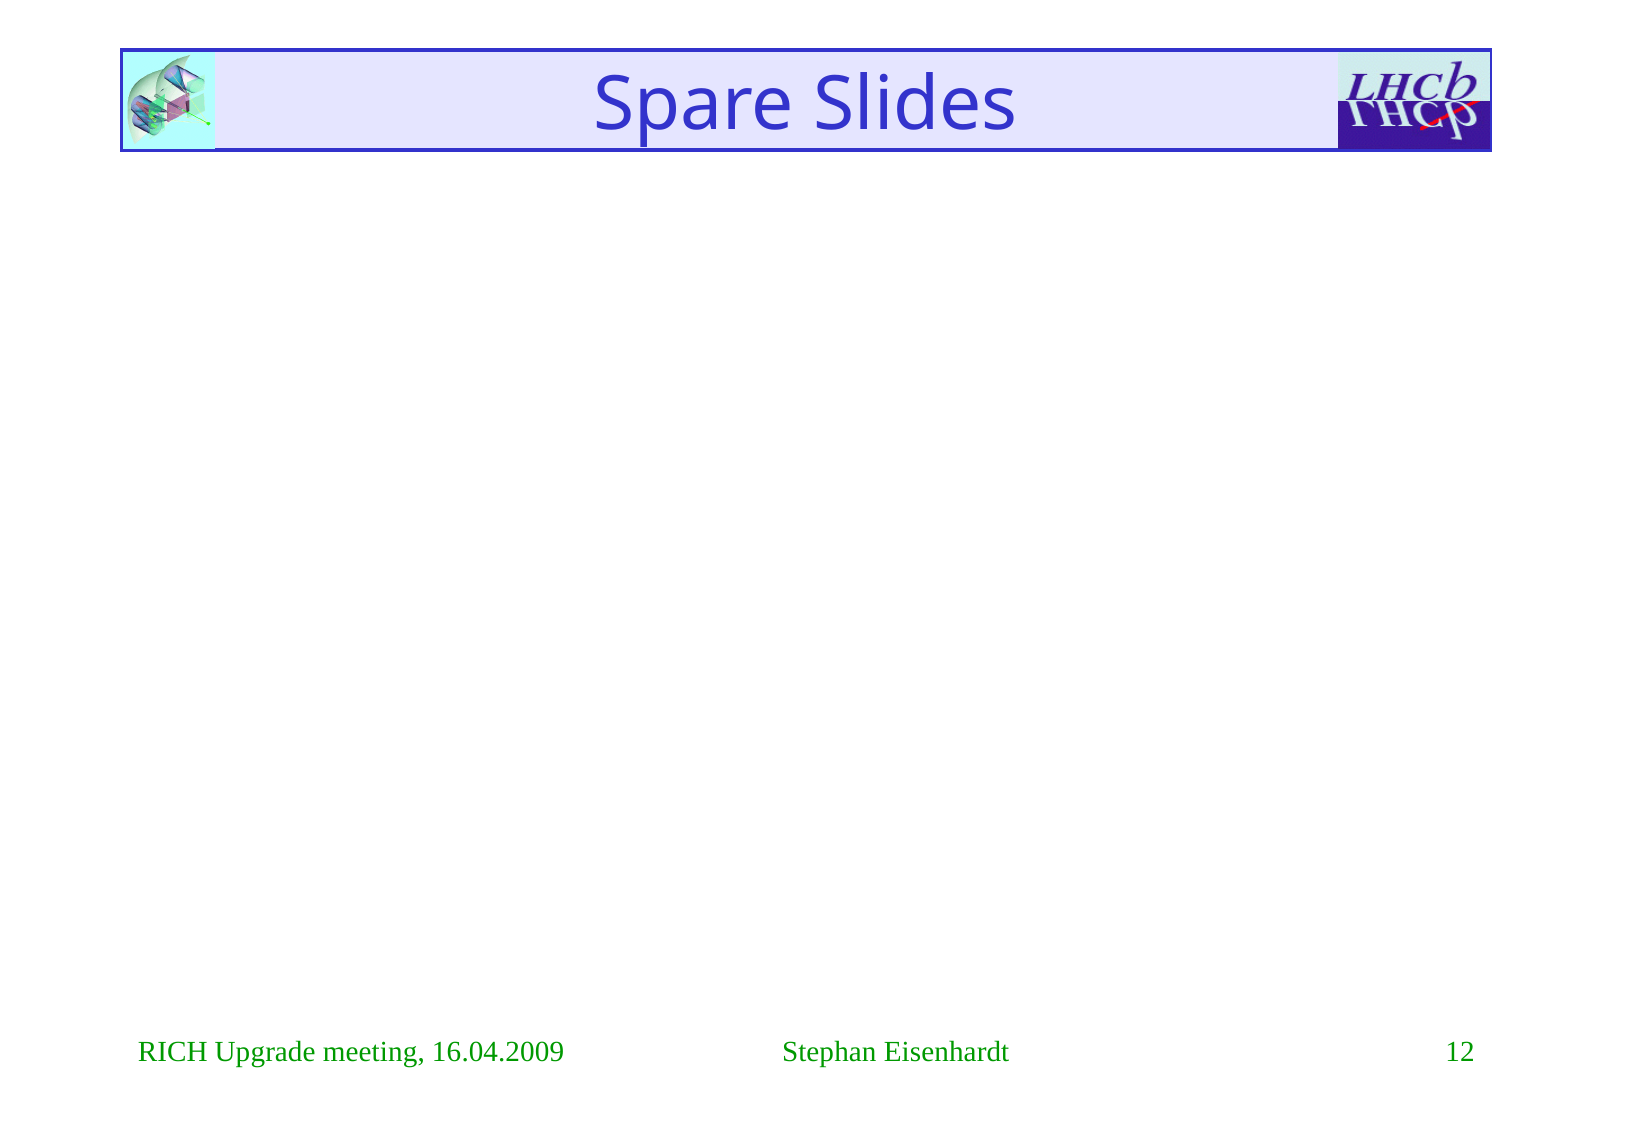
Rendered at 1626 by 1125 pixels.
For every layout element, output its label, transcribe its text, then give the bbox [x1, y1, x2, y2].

picture [123, 51, 215, 149]
title Spare Slides [120, 48, 1492, 152]
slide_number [122, 1024, 638, 1101]
picture [1337, 52, 1490, 149]
footer Stephan Eisenhardt [638, 1024, 1154, 1101]
